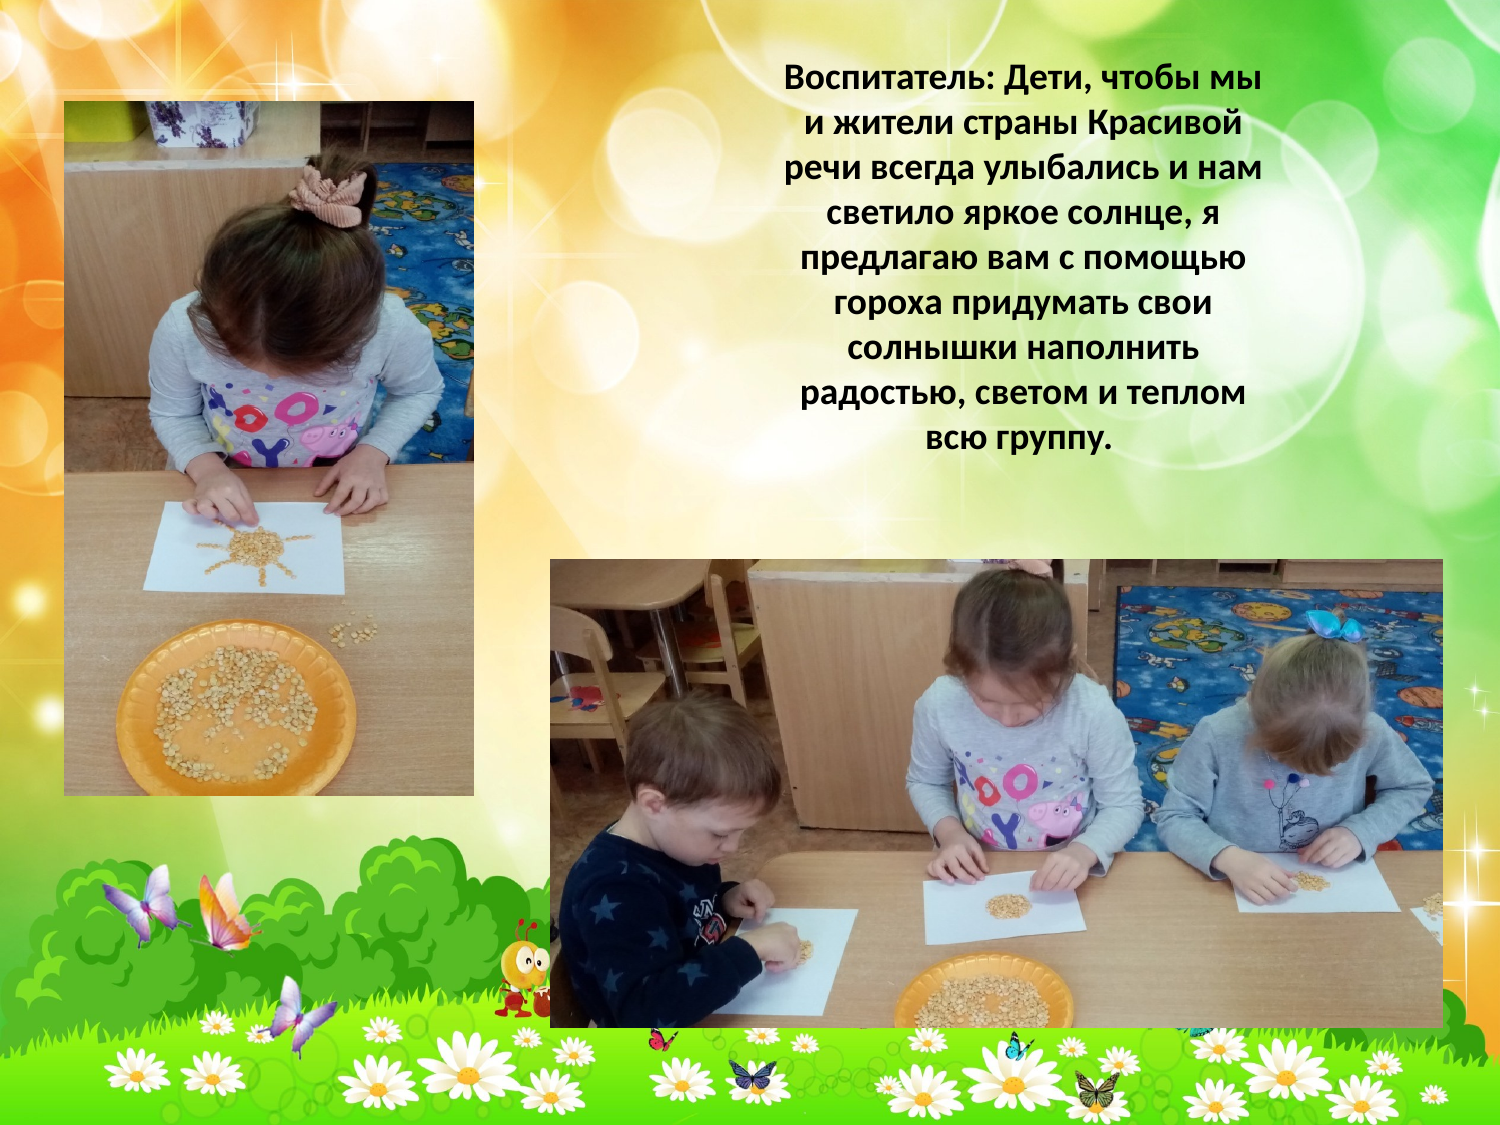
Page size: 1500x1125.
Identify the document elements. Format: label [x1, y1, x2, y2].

picture [0, 0, 1500, 1125]
list [64, 101, 474, 797]
